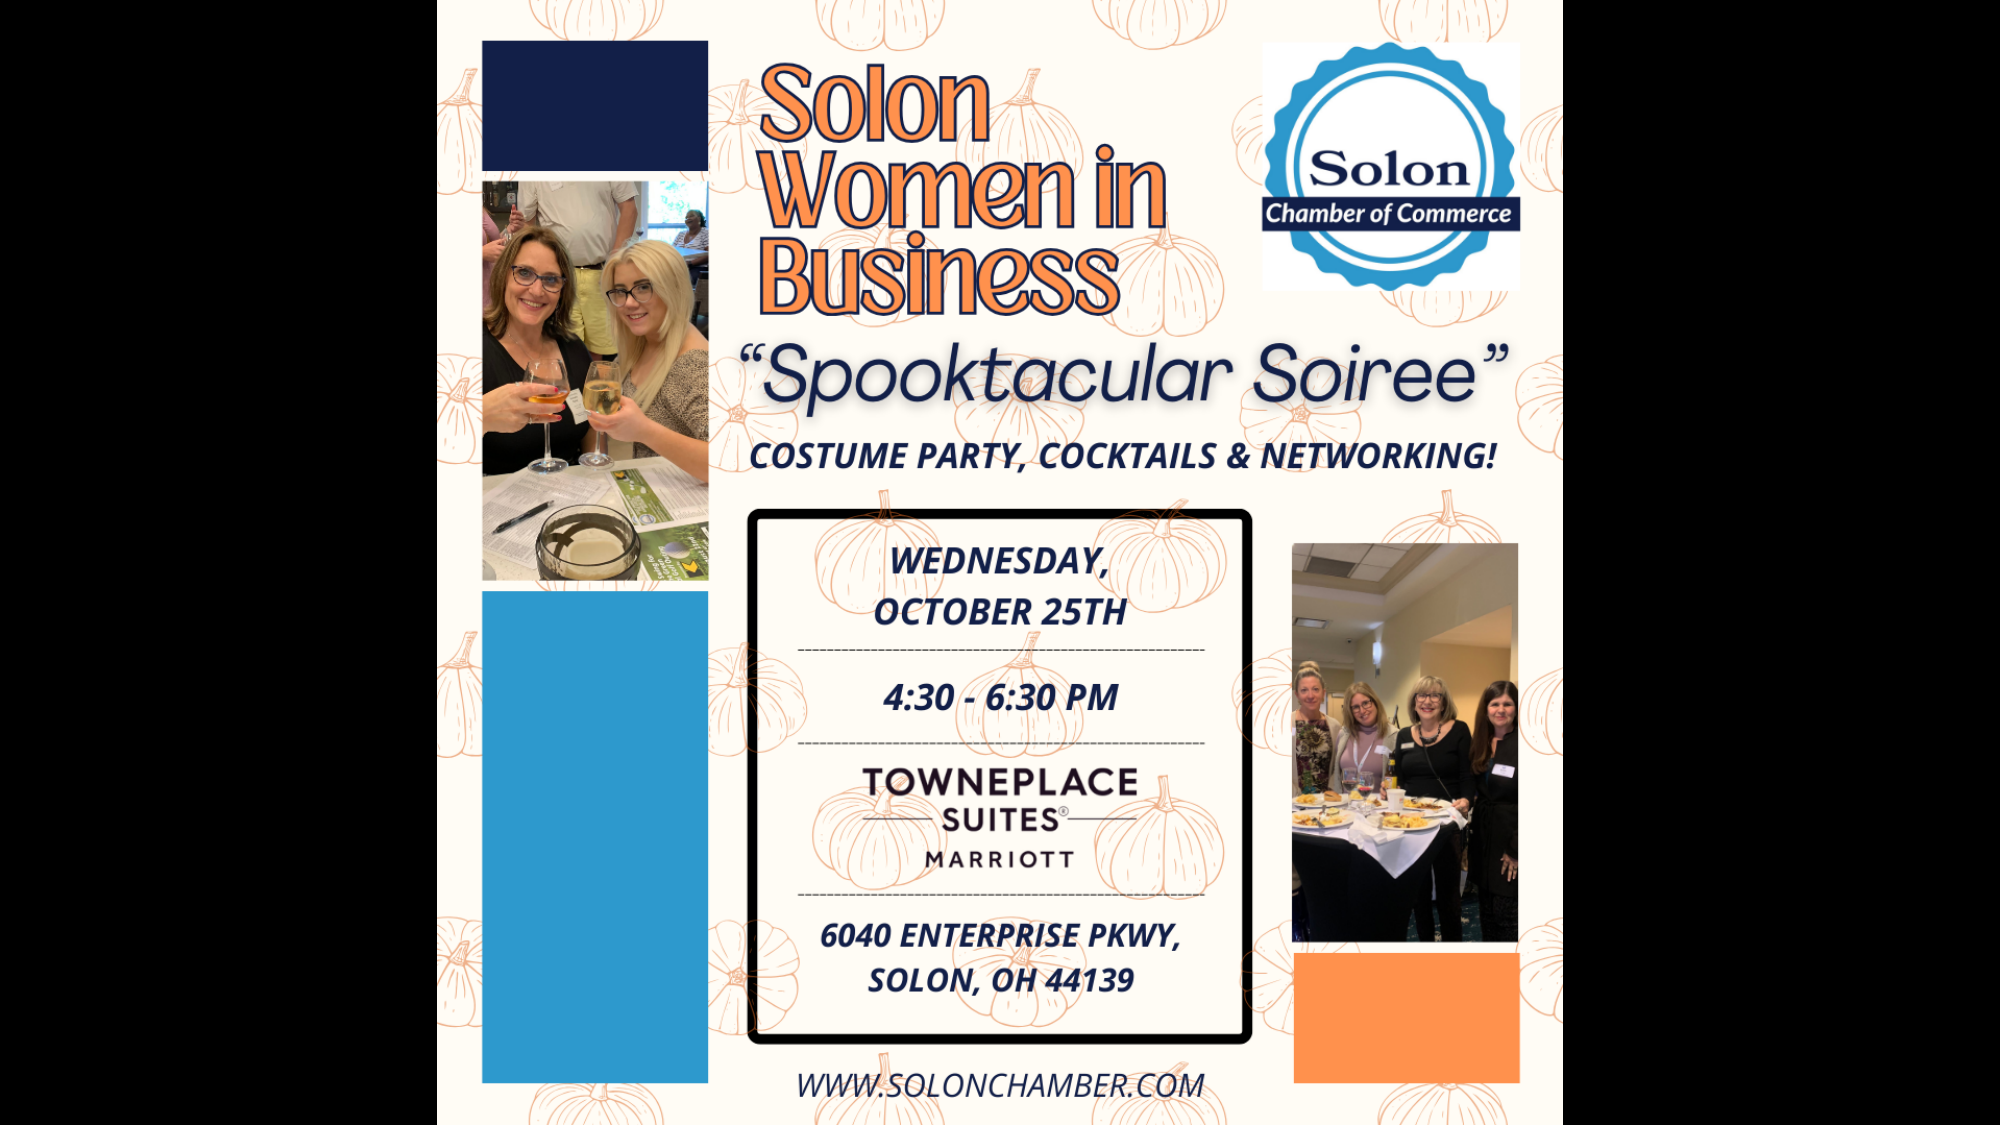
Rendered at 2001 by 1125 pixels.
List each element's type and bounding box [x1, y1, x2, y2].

picture [437, 0, 1563, 1125]
